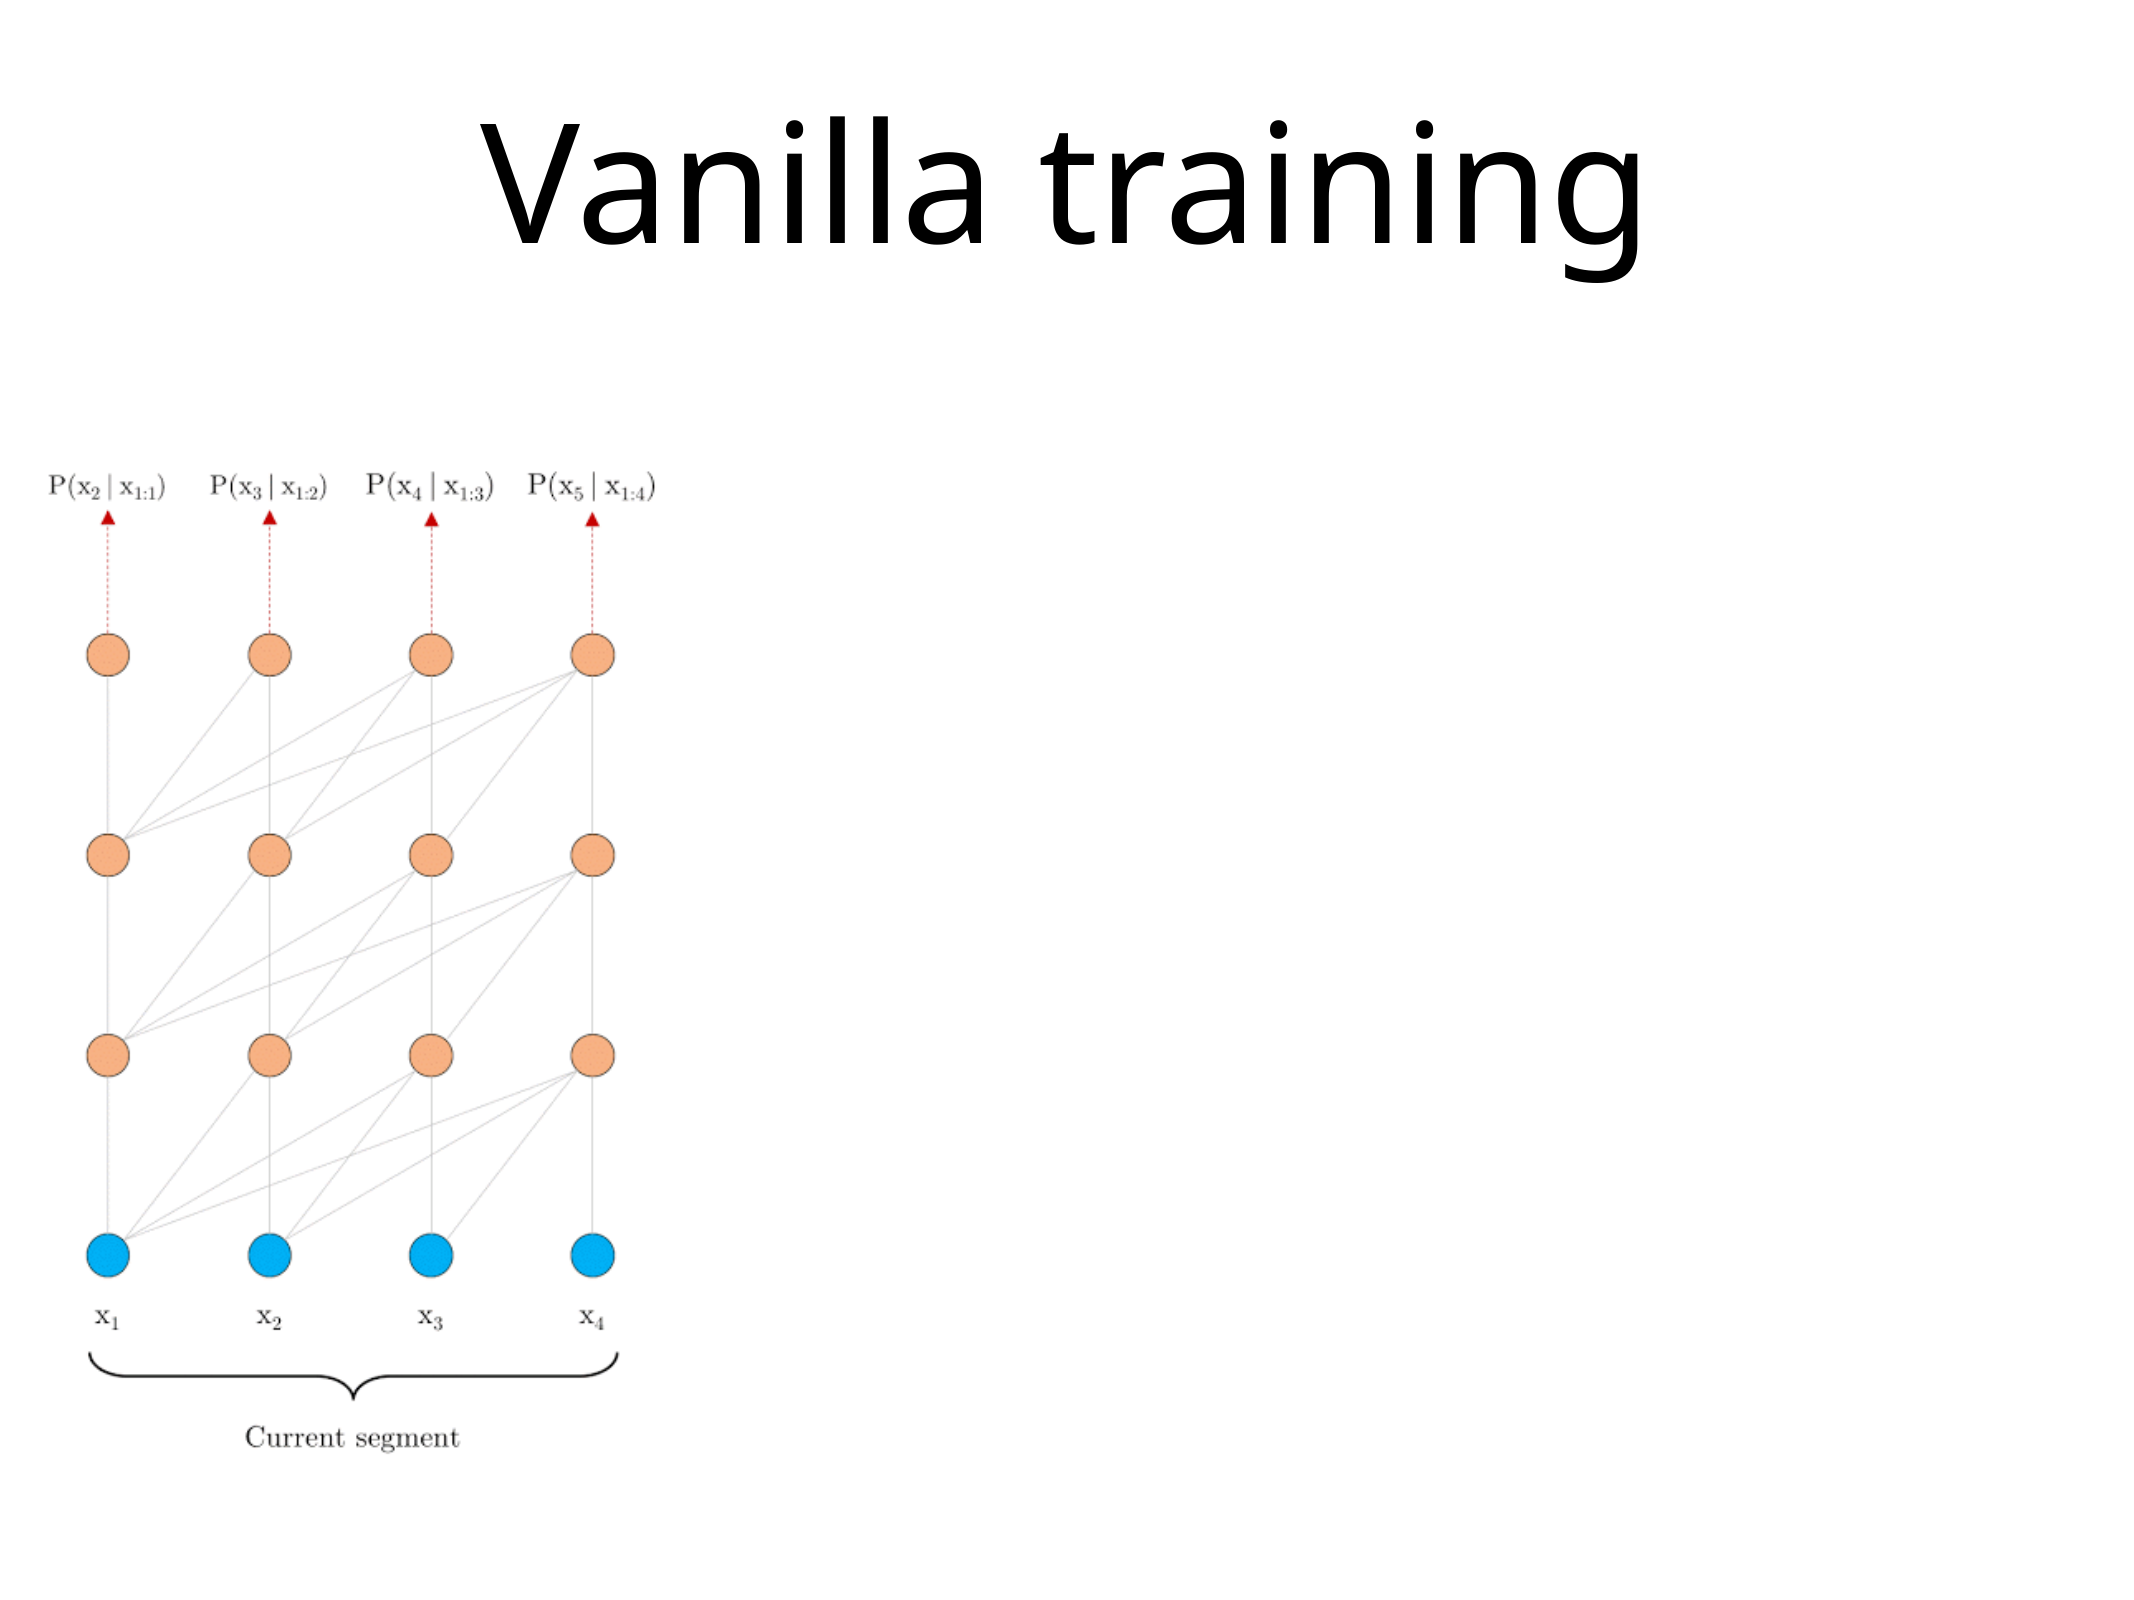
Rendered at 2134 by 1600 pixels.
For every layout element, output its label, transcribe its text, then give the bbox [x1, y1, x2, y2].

title Vanilla training [155, 0, 1978, 280]
picture [0, 280, 2134, 1600]
